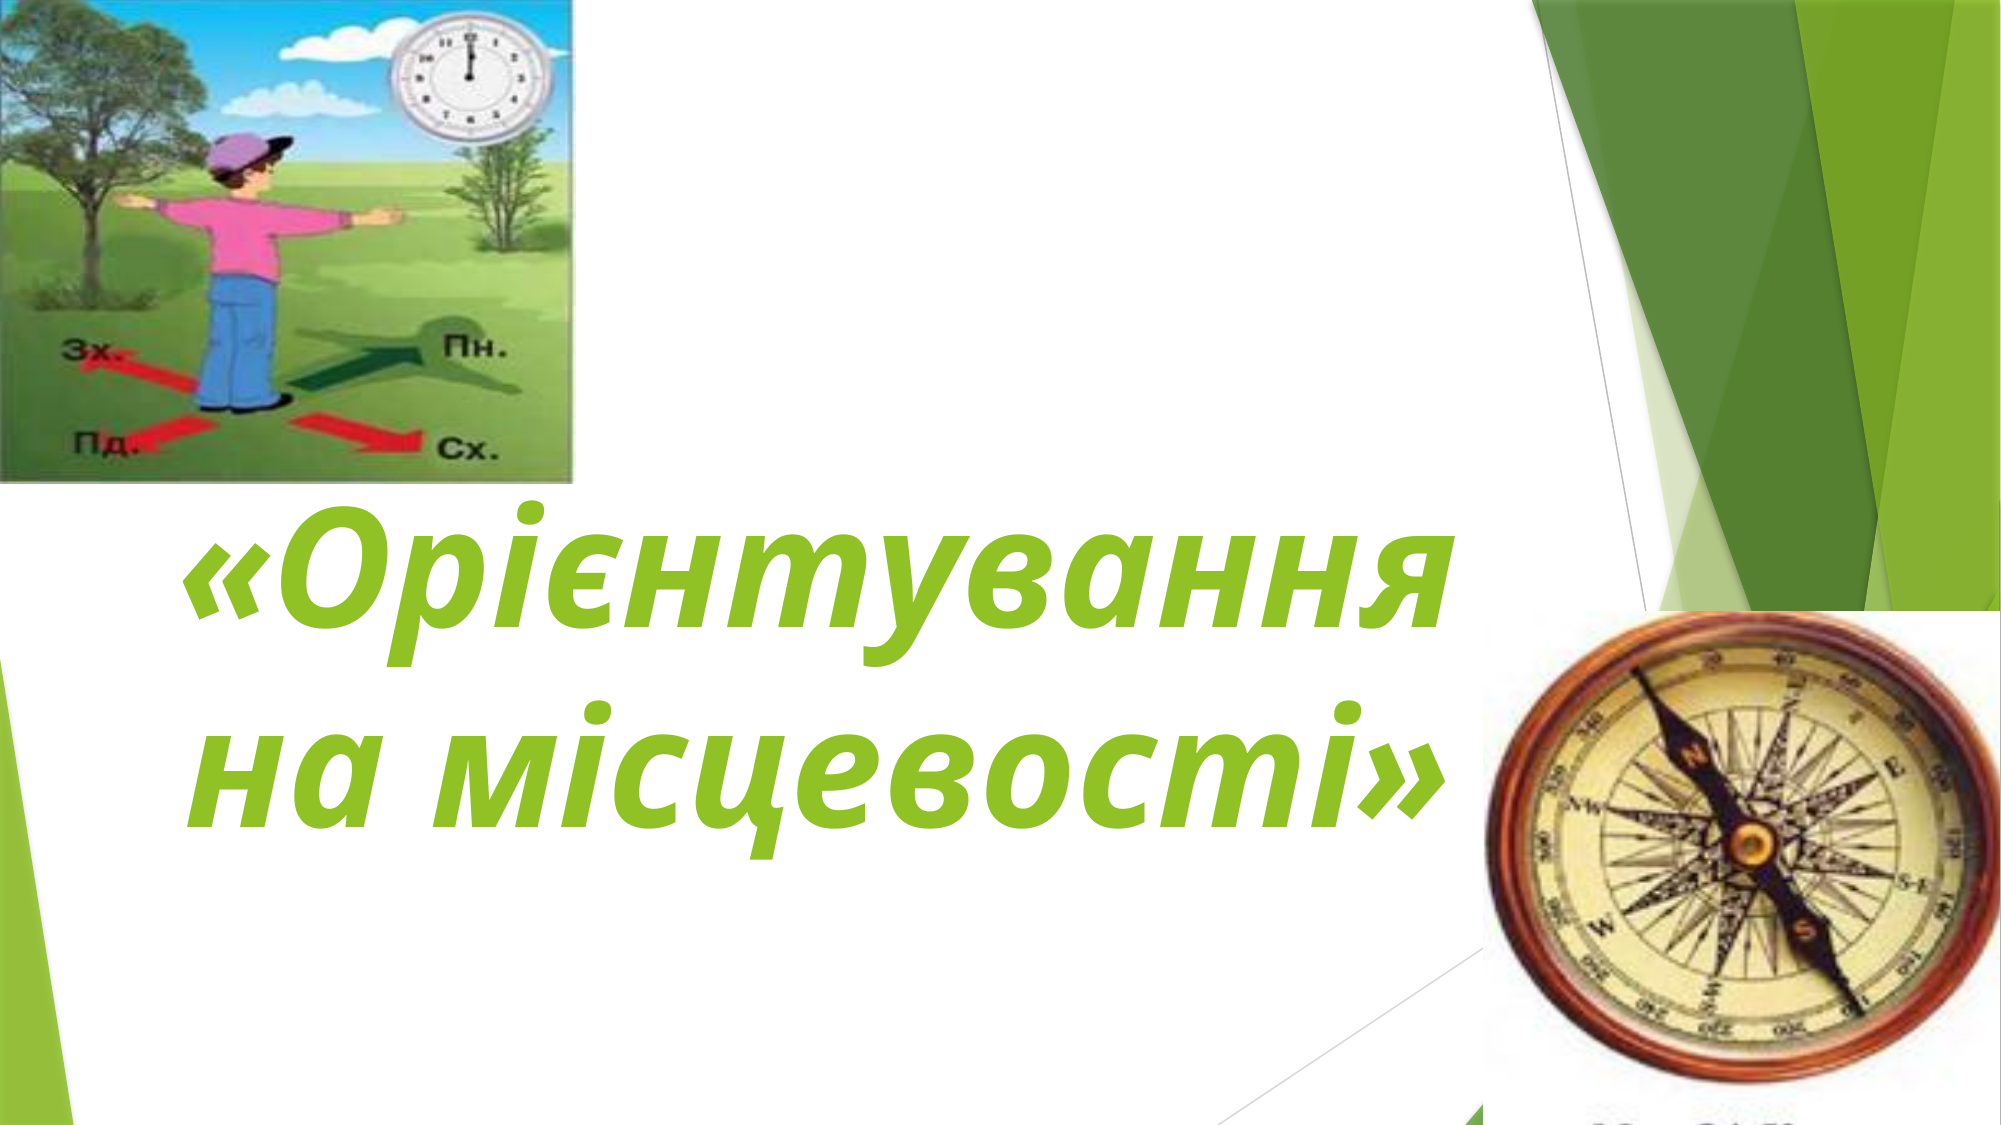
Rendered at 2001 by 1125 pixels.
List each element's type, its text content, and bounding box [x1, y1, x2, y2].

picture [0, 0, 576, 485]
picture [1469, 610, 2000, 1125]
title «Орієнтування на місцевості» [113, 568, 1524, 869]
